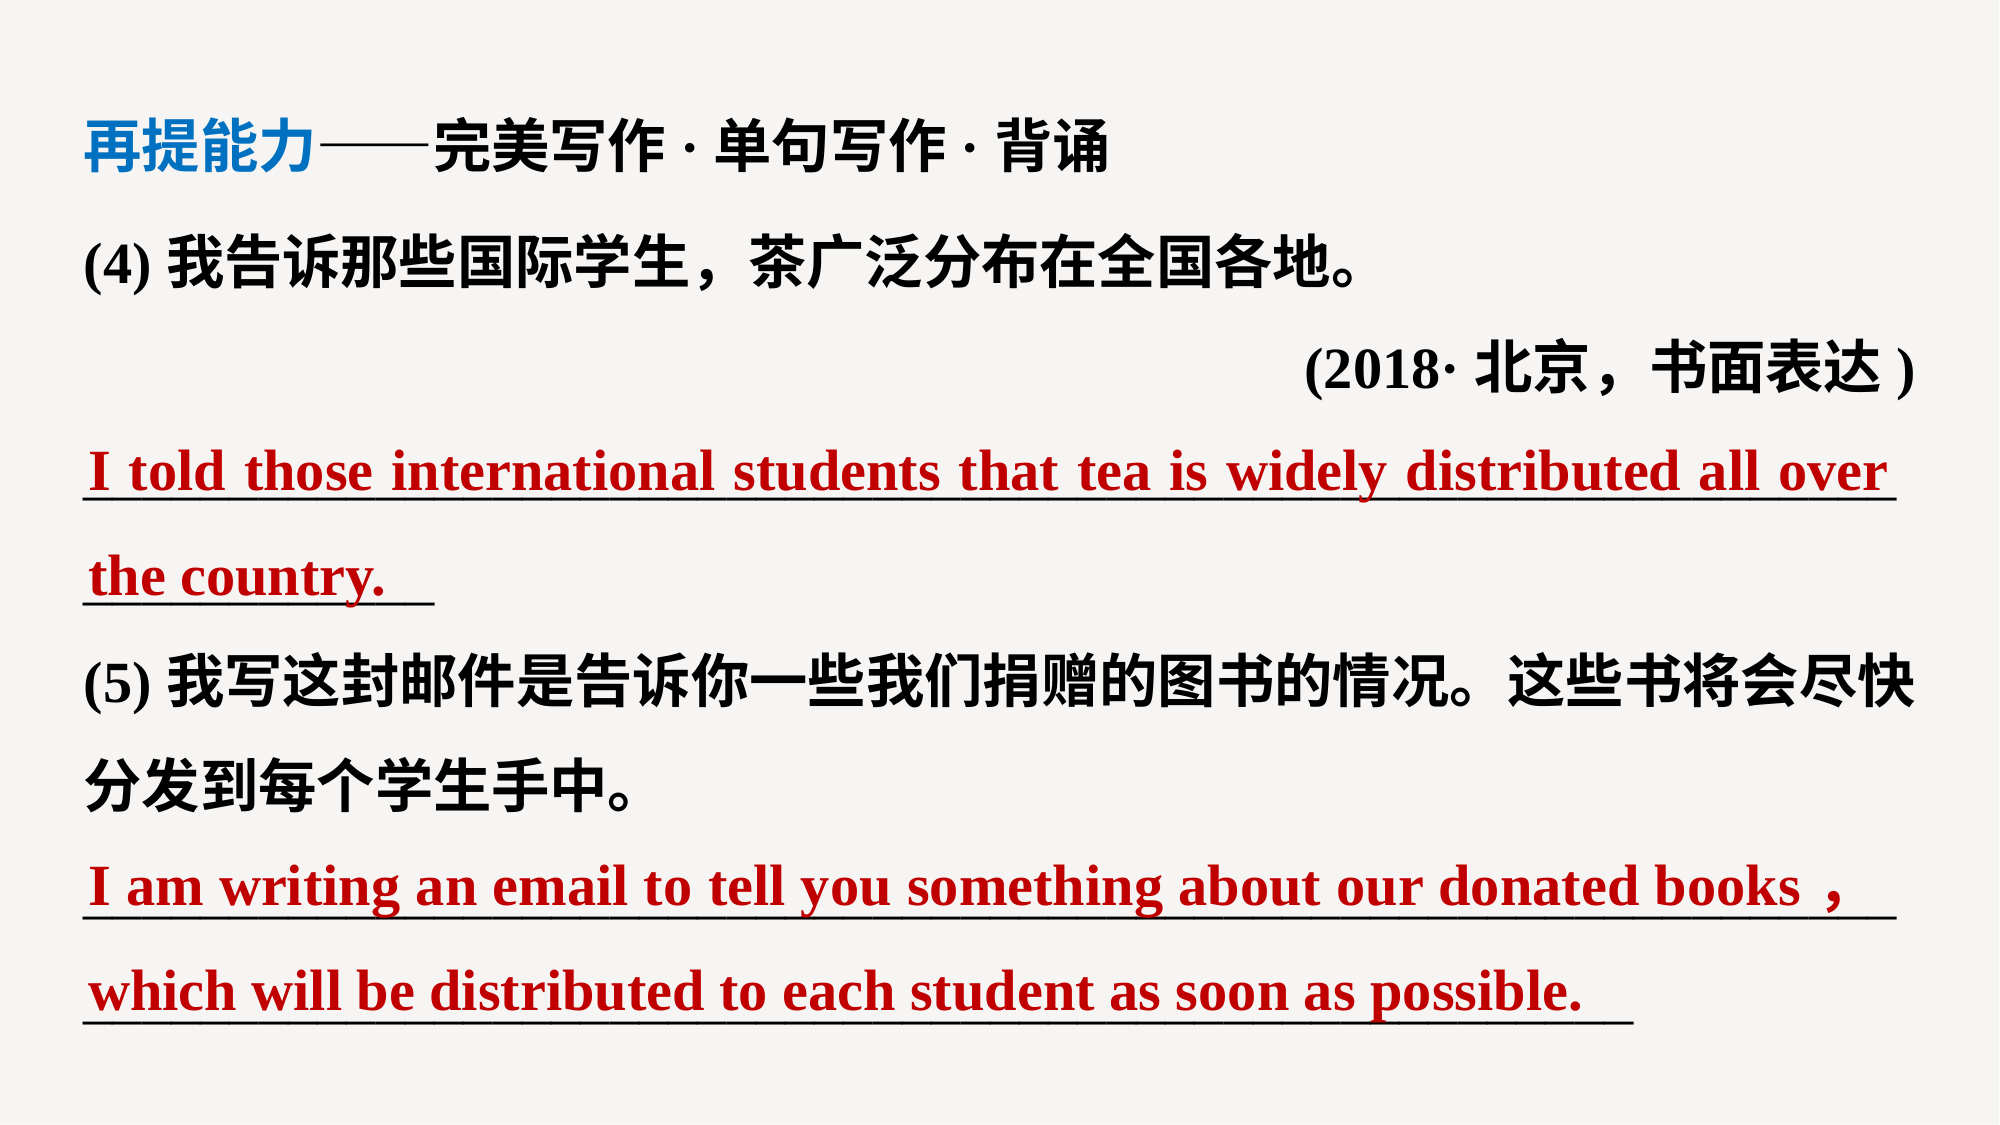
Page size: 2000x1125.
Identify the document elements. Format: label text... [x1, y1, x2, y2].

text_box I told those international students that tea is widely distributed all over the country. [73, 389, 1905, 615]
text_box (4)我告诉那些国际学生，茶广泛分布在全国各地。 (2018·北京，书面表达) __________________________________________________________________________ (5)我写这封邮件是告诉你一些我们捐赠的图书的情况。这些书将会尽快分发到每个学生手中。 ___________________________________________________________________________________________________________________ [63, 179, 1936, 1040]
text_box 再提能力——完美写作·单句写作·背诵 [63, 63, 1936, 179]
text_box I am writing an email to tell you something about our donated books，which will be distributed to each student as soon as possible. [73, 804, 1905, 1030]
